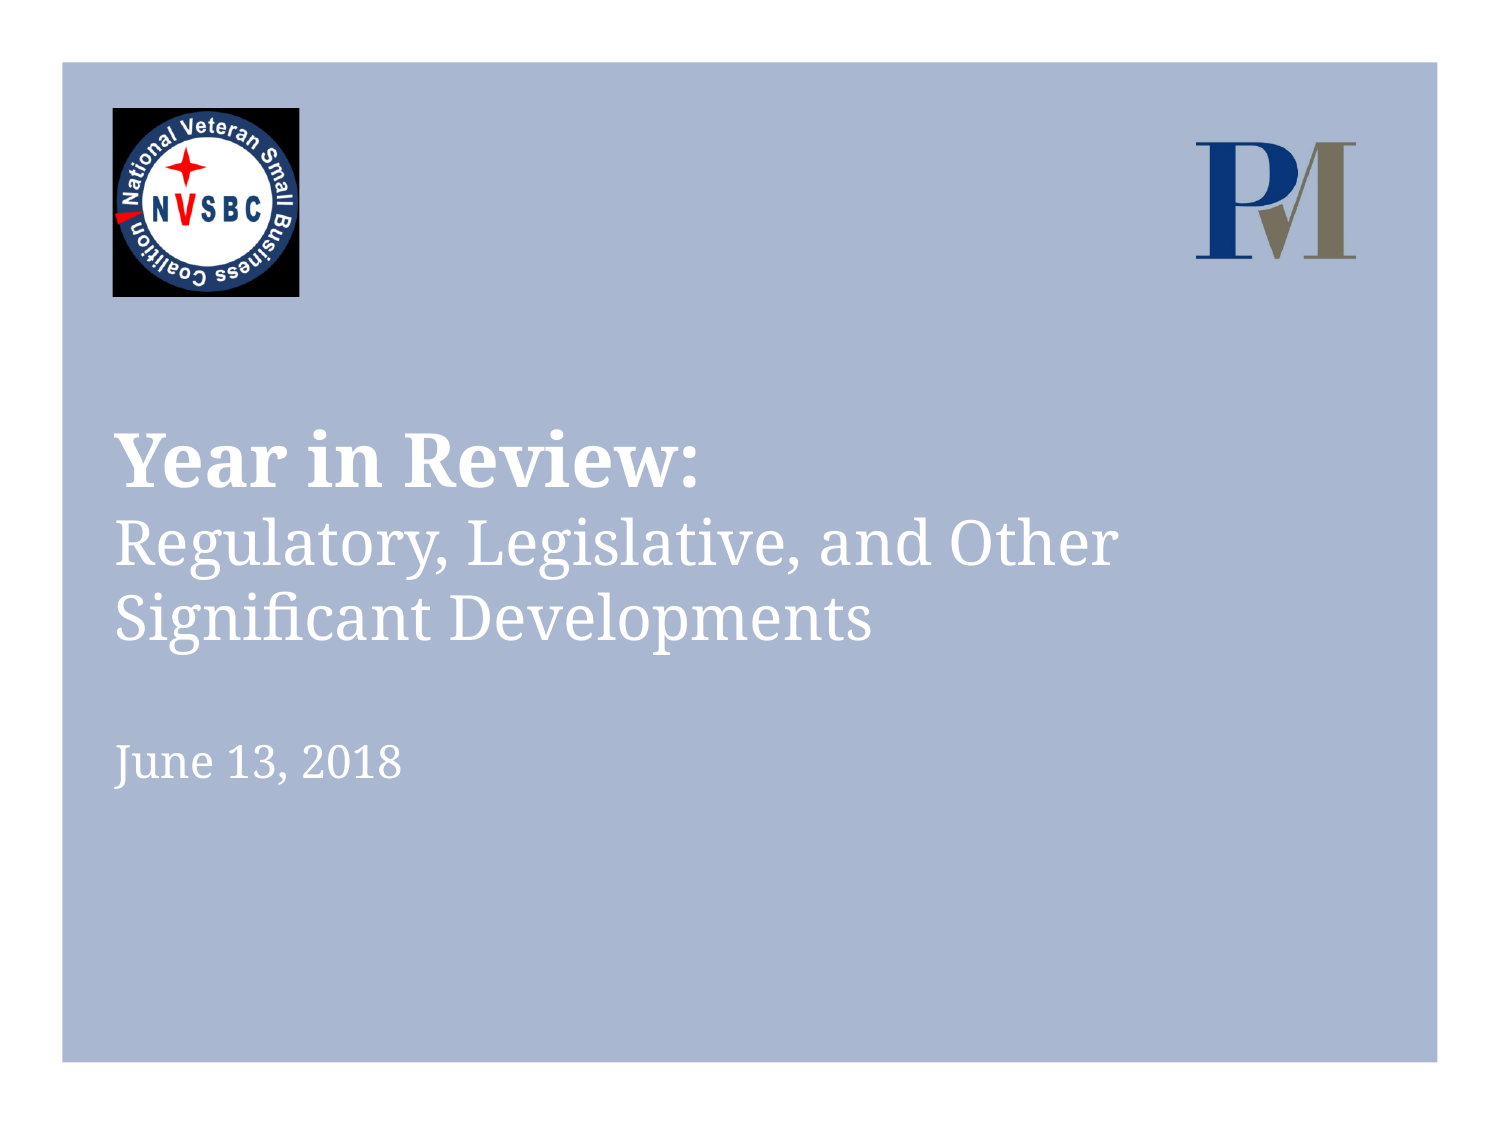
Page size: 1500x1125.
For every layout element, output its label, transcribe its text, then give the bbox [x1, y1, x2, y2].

text_box [60, 60, 1439, 1064]
title Year in Review: Regulatory, Legislative, and Other Significant Developments June 13, 2018 [99, 300, 1369, 900]
picture [112, 107, 300, 297]
picture [1195, 126, 1357, 277]
